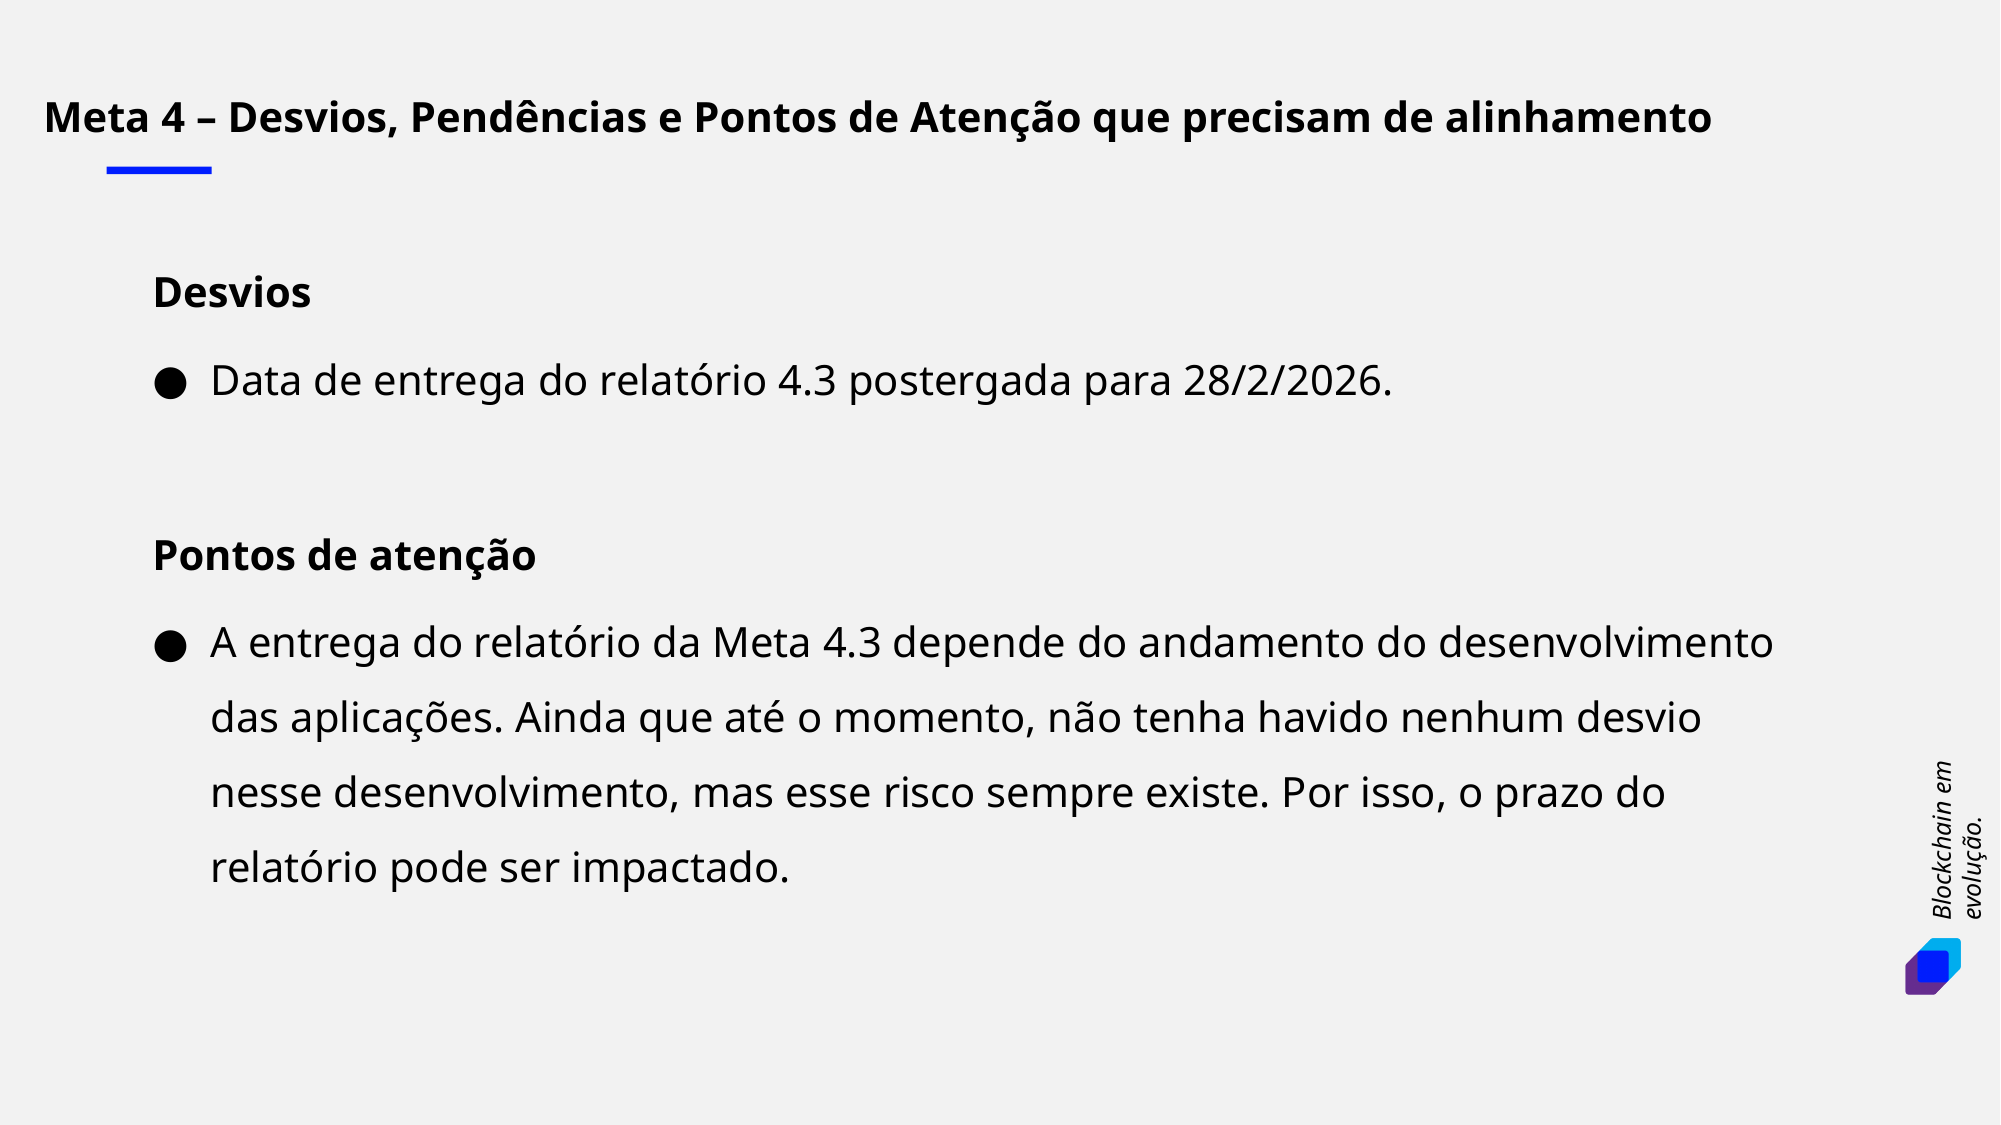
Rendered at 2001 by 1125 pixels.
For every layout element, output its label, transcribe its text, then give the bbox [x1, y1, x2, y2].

text_box Desvios Data de entrega do relatório 4.3 postergada para 28/2/2026. Pontos de atenção A entrega do relatório da Meta 4.3 depende do andamento do desenvolvimento das aplicações. Ainda que até o momento, não tenha havido nenhum desvio nesse desenvolvimento, mas esse risco sempre existe. Por isso, o prazo do relatório pode ser impactado. [120, 233, 1816, 323]
picture [1902, 935, 1964, 998]
text_box Meta 4 – Desvios, Pendências e Pontos de Atenção que precisam de alinhamento [28, 83, 1729, 149]
